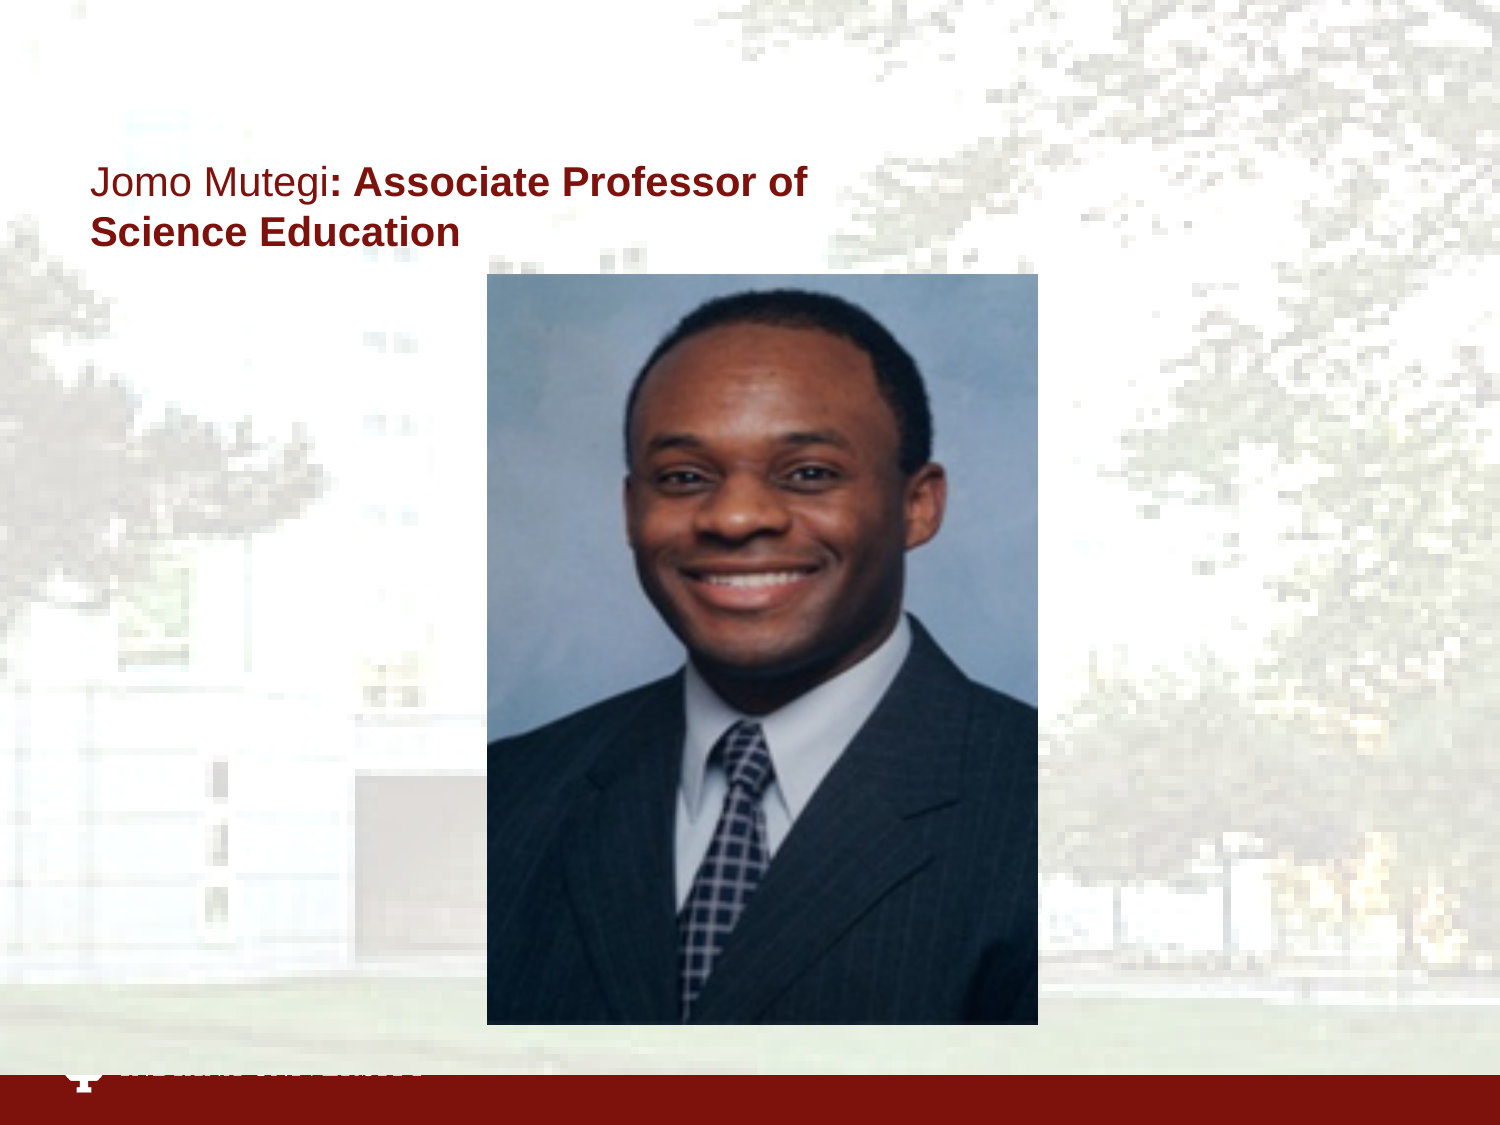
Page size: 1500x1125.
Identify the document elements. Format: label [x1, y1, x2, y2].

list [74, 1084, 1426, 1088]
picture [0, 0, 1500, 1098]
